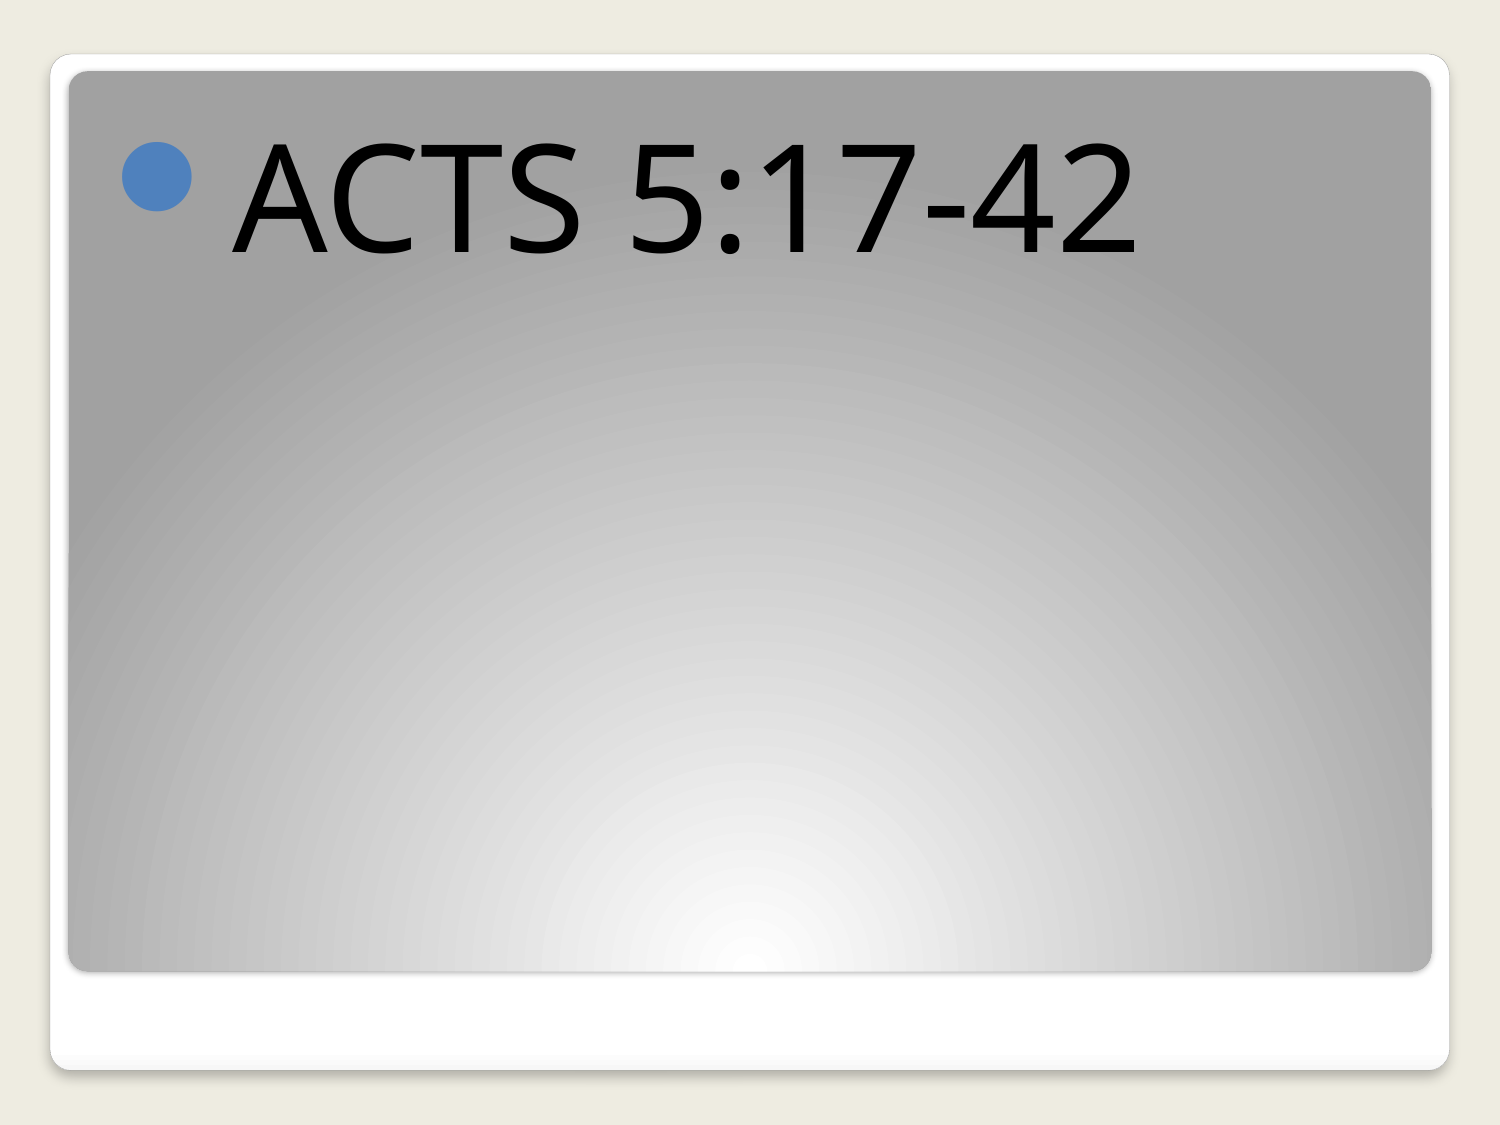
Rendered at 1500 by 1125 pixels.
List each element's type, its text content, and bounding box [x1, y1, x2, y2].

list ACTS 5:17-42 [82, 86, 1425, 774]
